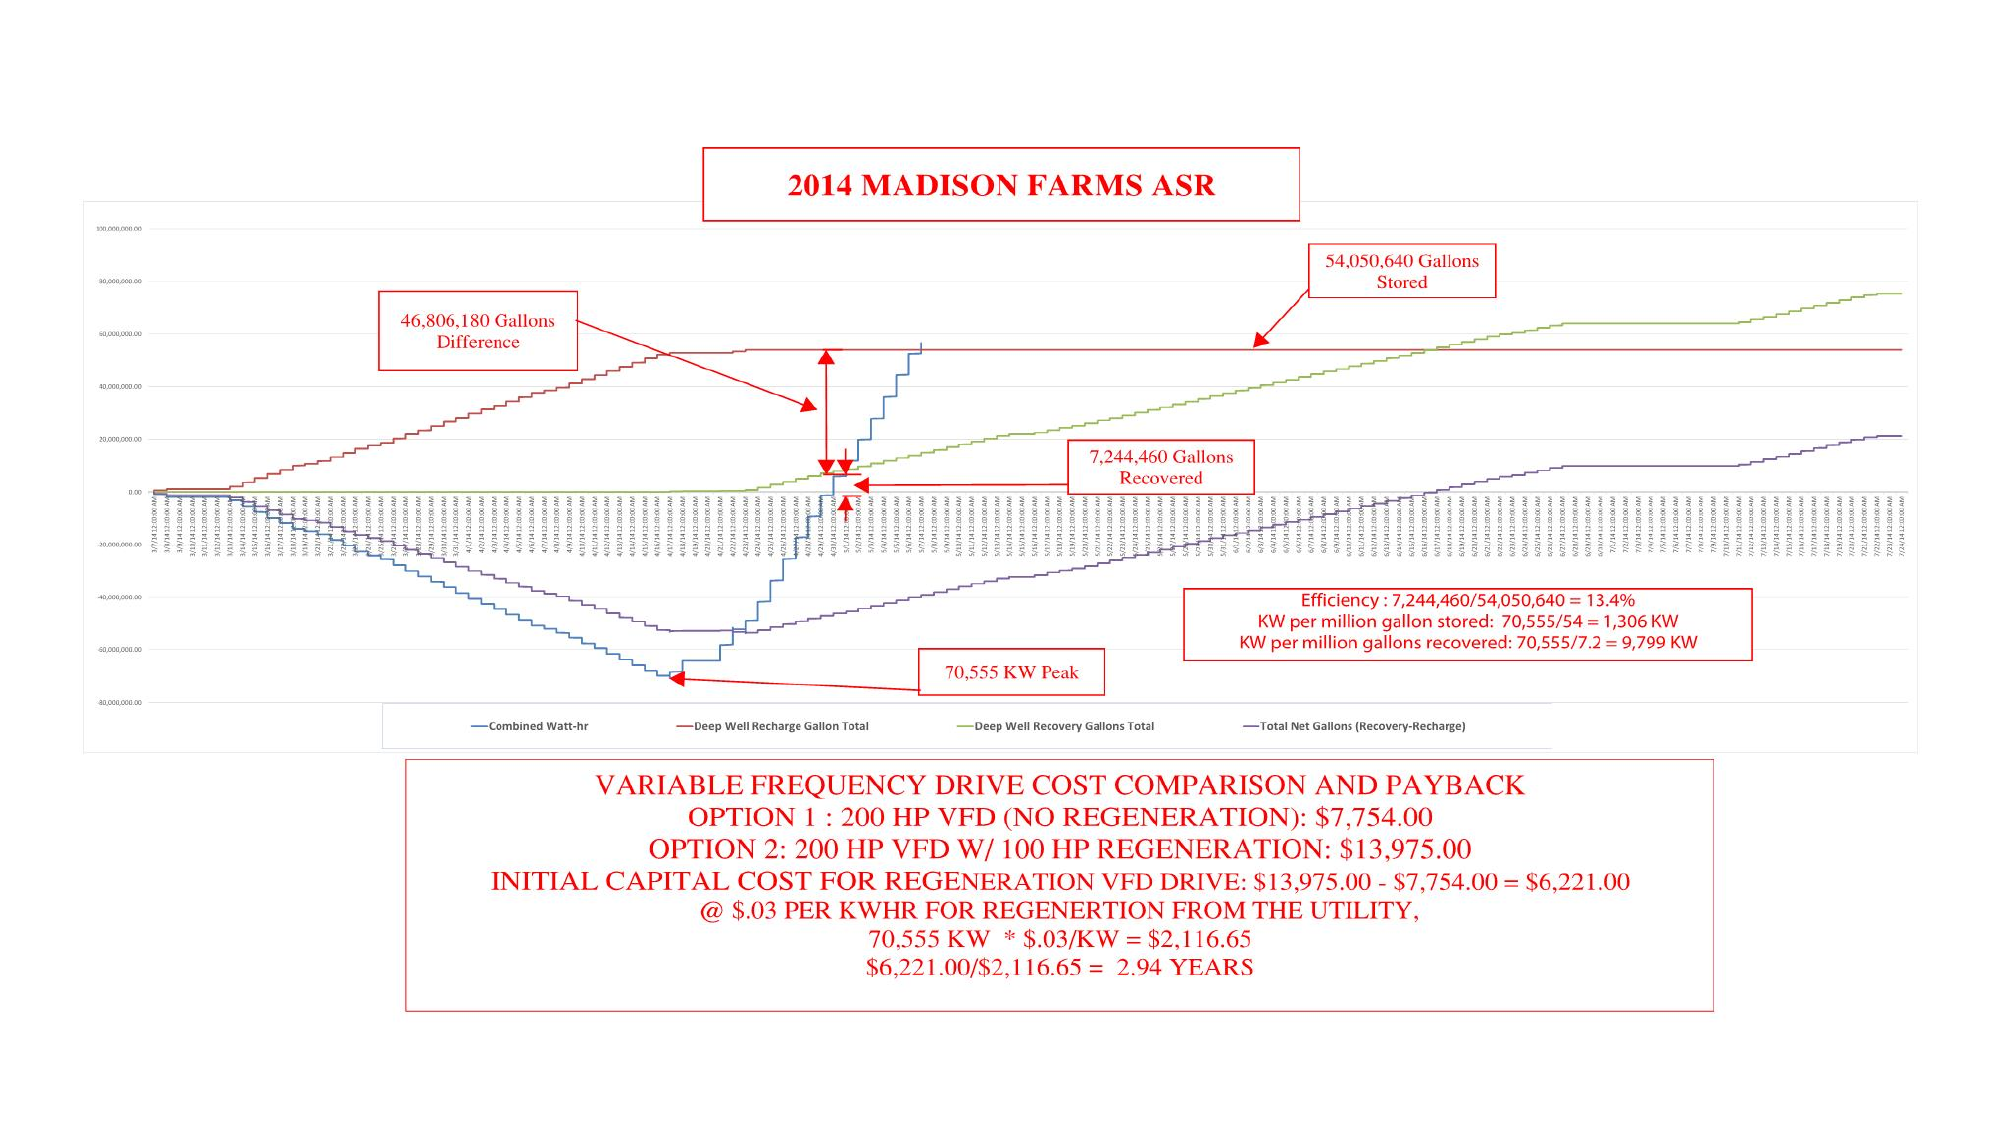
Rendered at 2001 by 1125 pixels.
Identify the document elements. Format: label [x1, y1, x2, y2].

list [0, 46, 2000, 1086]
